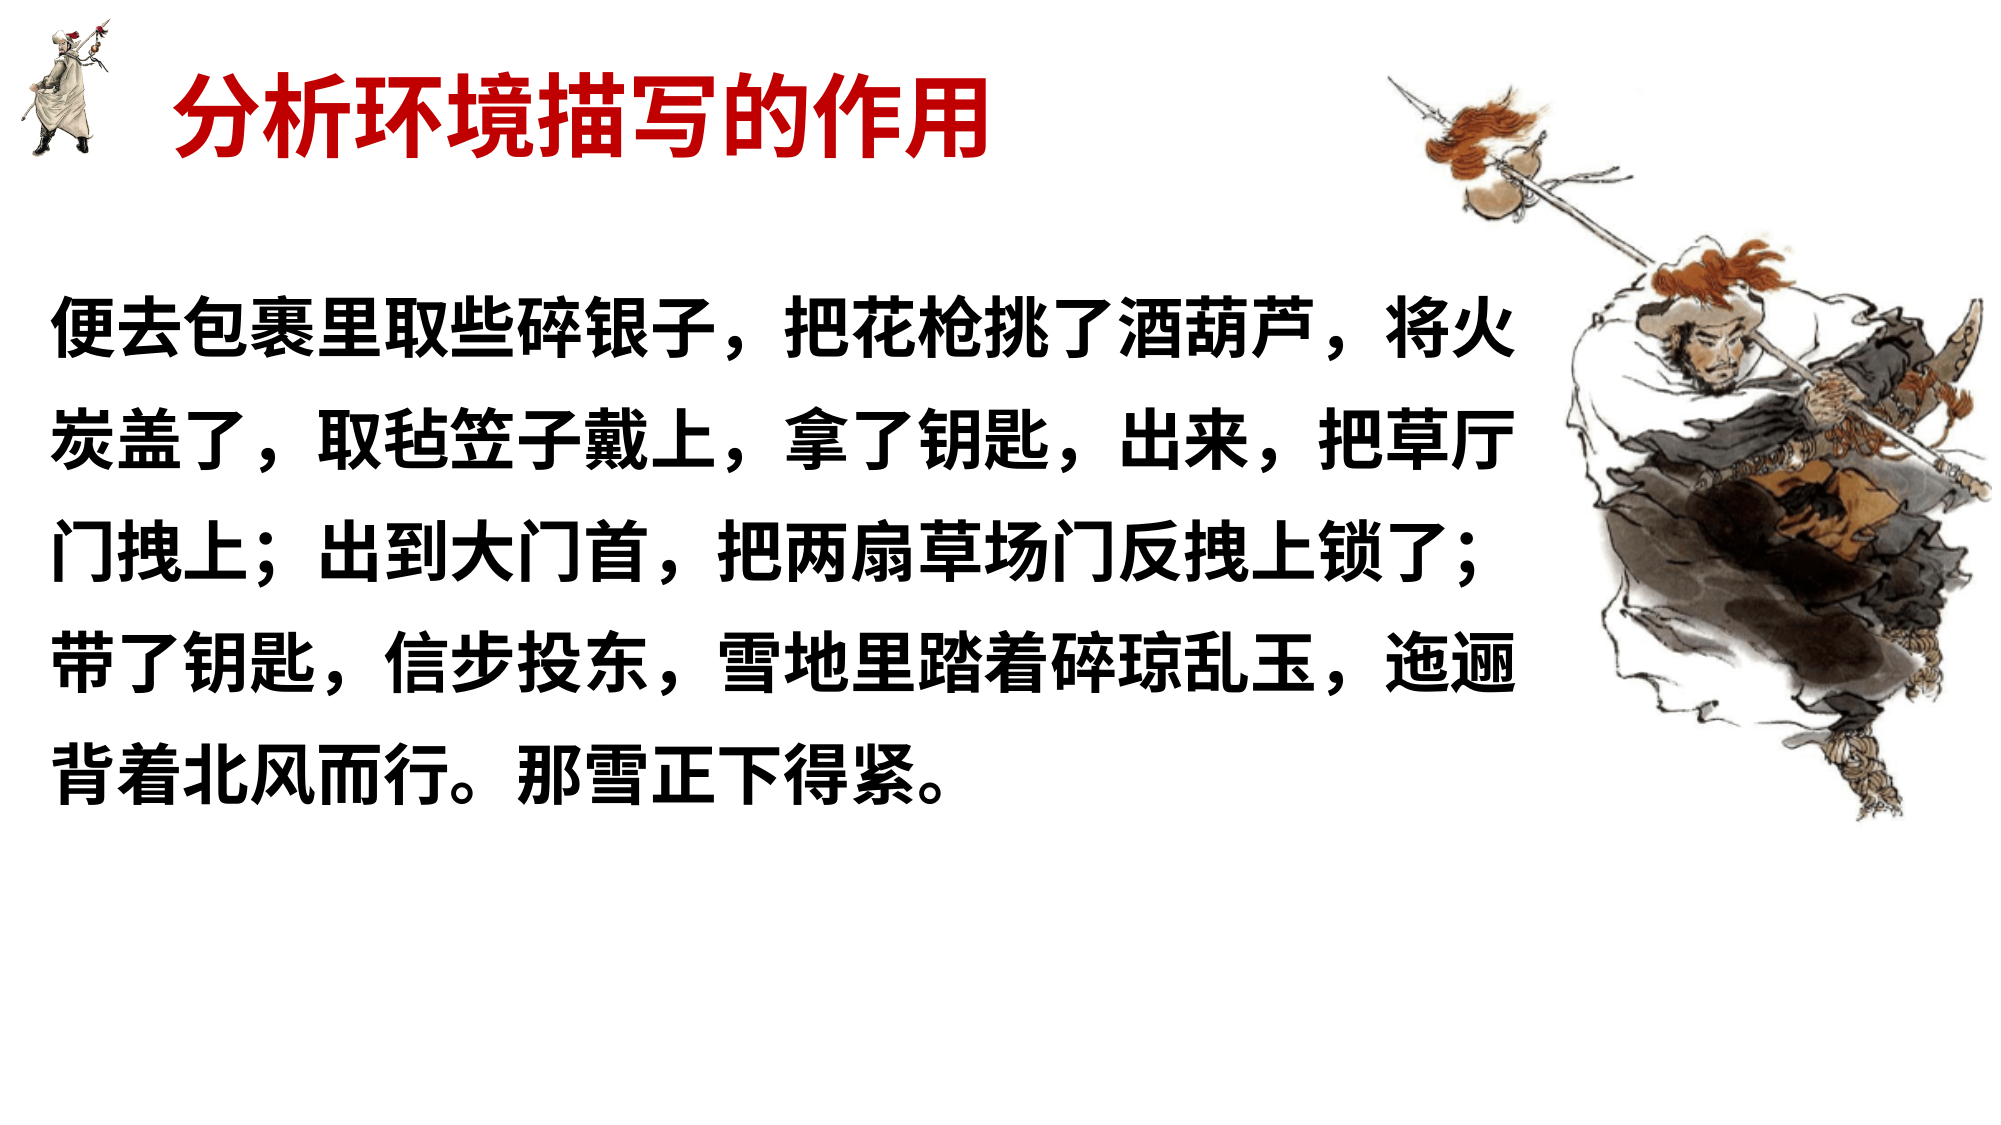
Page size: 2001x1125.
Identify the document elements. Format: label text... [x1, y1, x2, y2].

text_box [21, 16, 554, 158]
picture [1384, 50, 1992, 849]
text_box 便去包裹里取些碎银子，把花枪挑了酒葫芦，将火炭盖了，取毡笠子戴上，拿了钥匙，出来，把草厅门拽上；出到大门首，把两扇草场门反拽上锁了；带了钥匙，信步投东，雪地里踏着碎琼乱玉，迤逦背着北风而行。那雪正下得紧。 [34, 246, 1384, 821]
text_box 分析环境描写的作用 [155, 51, 1327, 176]
